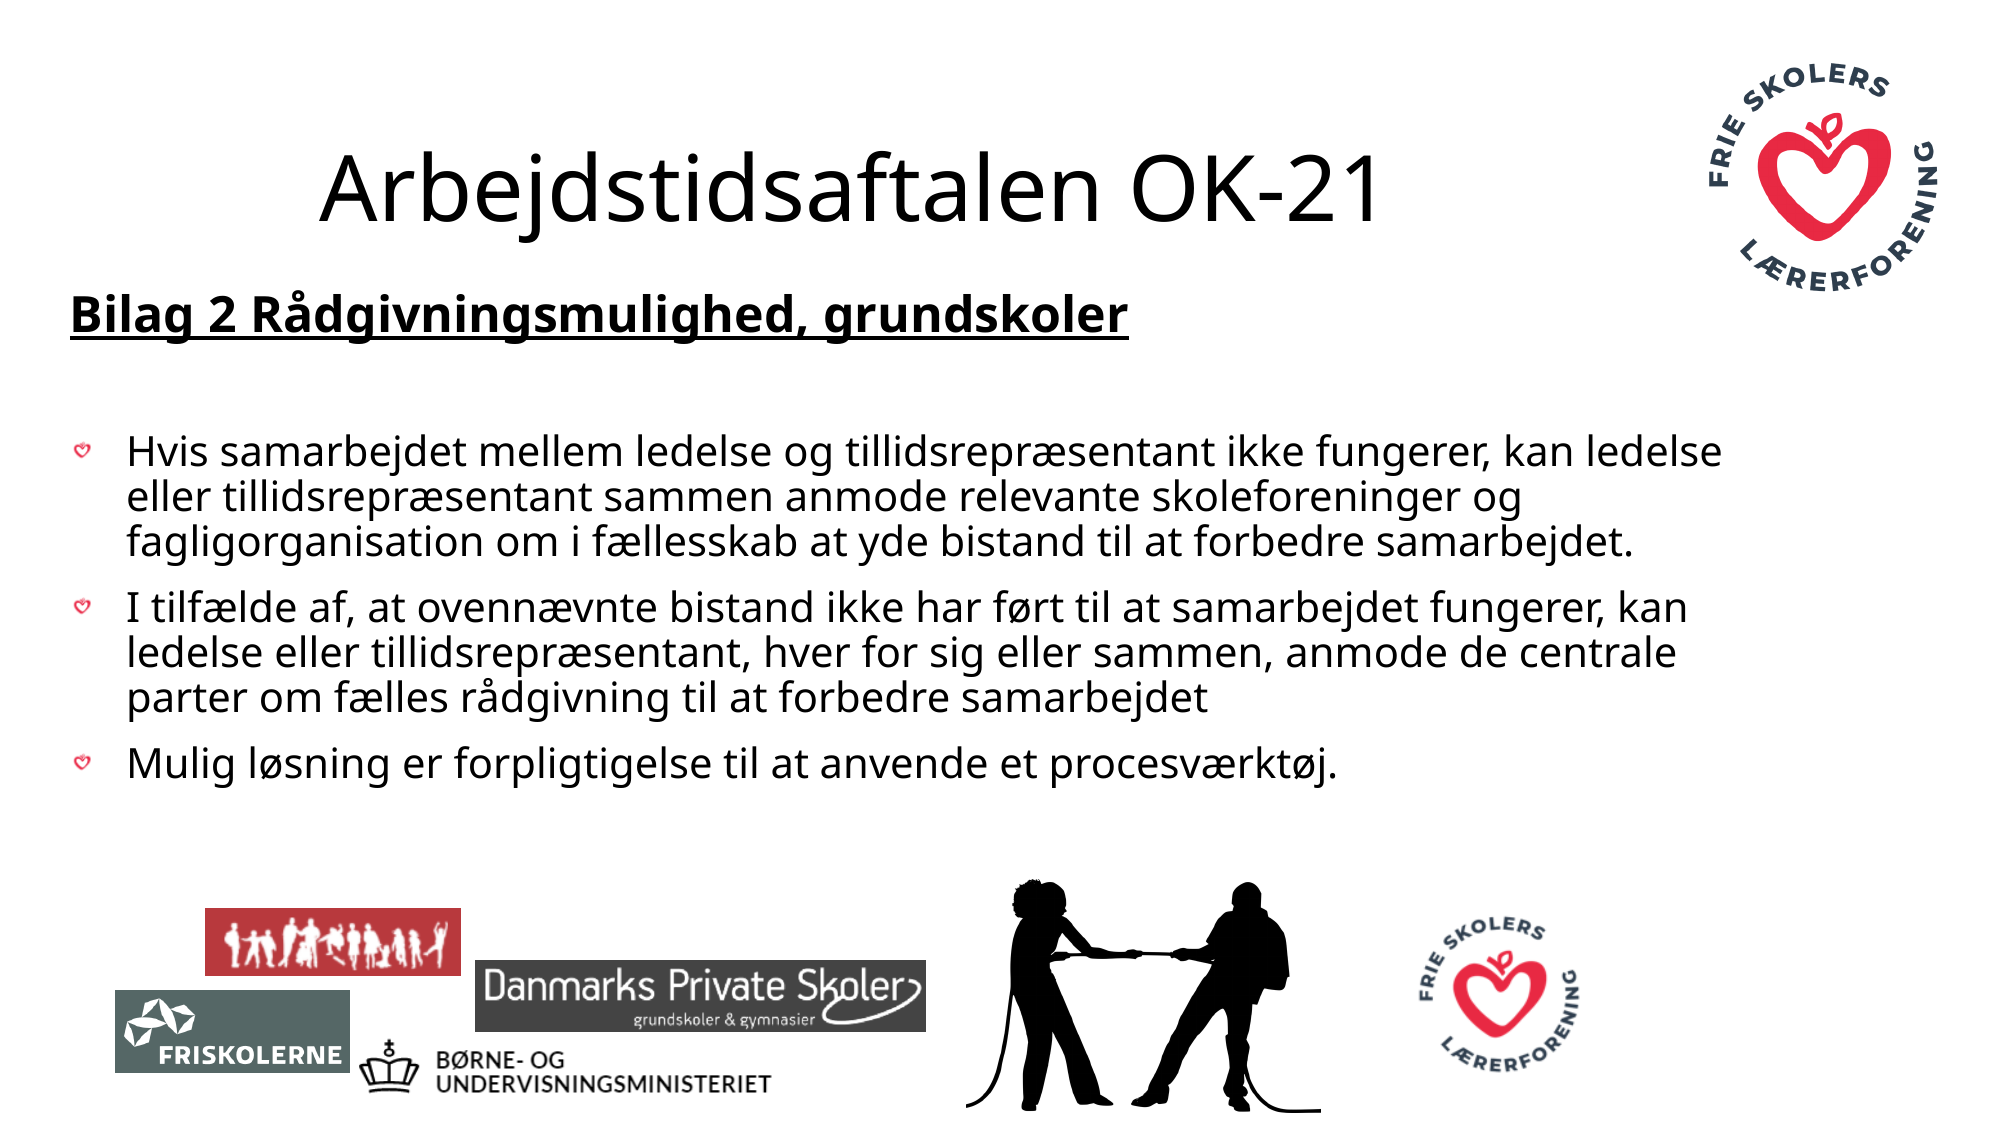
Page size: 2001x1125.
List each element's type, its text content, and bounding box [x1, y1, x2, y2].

subtitle Bilag 2 Rådgivningsmulighed, grundskoler Hvis samarbejdet mellem ledelse og tillidsrepræsentant ikke fungerer, kan ledelse eller tillidsrepræsentant sammen anmode relevante skoleforeninger og fagligorganisation om i fællesskab at yde bistand til at forbedre samarbejdet. I tilfælde af, at ovennævnte bistand ikke har ført til at samarbejdet fungerer, kan ledelse eller tillidsrepræsentant, hver for sig eller sammen, anmode de centrale parter om fælles rådgivning til at forbedre samarbejdet Mulig løsning er forpligtigelse til at anvende et procesværktøj. [54, 282, 1755, 1041]
picture [1704, 58, 1942, 296]
picture [69, 435, 97, 465]
picture [69, 591, 97, 621]
picture [69, 747, 97, 777]
picture [205, 908, 461, 976]
title Arbejdstidsaftalen OK-21 [140, 87, 1573, 250]
picture [115, 960, 926, 1125]
picture [966, 879, 1321, 1113]
picture [1388, 896, 1608, 1094]
